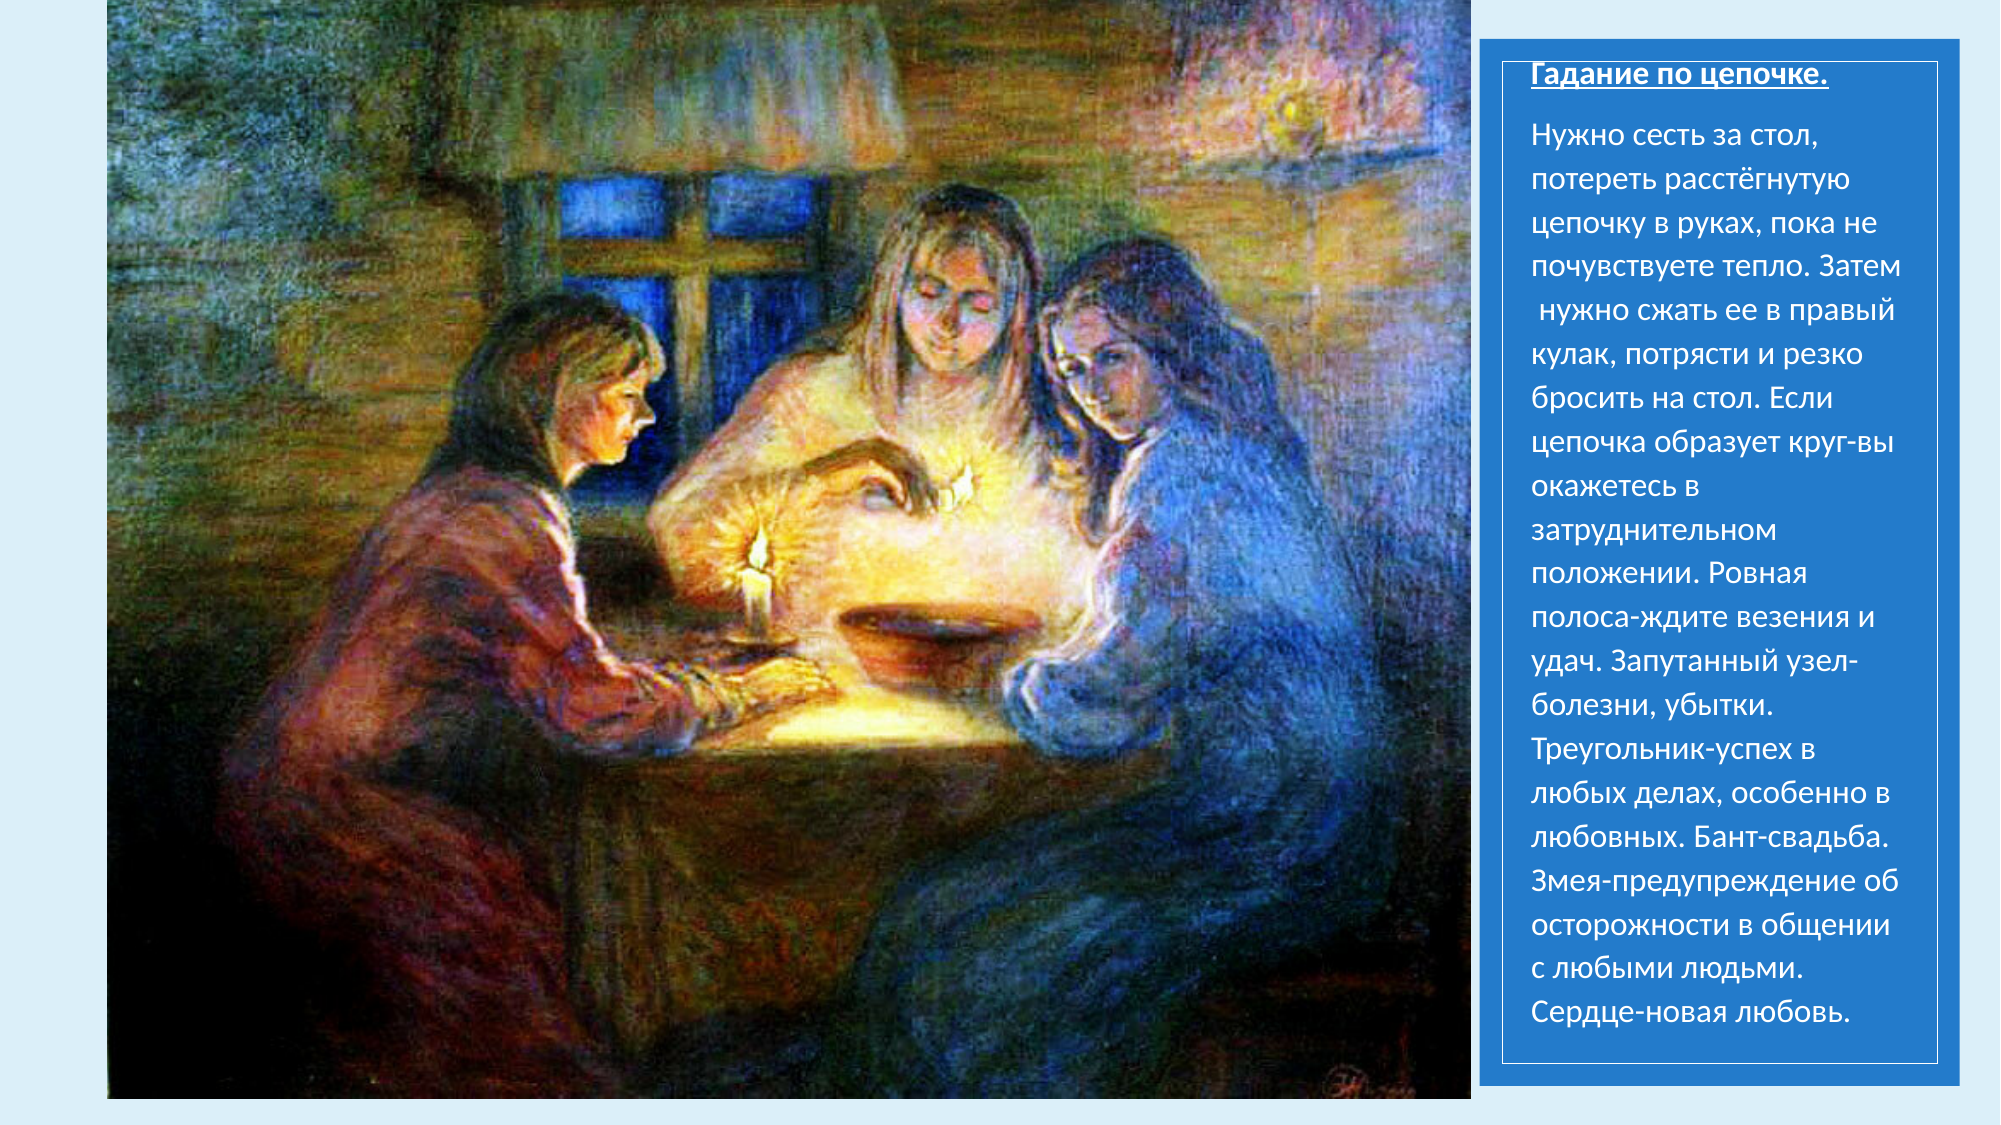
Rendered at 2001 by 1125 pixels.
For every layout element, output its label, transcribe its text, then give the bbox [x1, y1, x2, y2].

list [107, 0, 1471, 1099]
list Гадание по цепочке. Нужно сесть за стол, потереть расстёгнутую цепочку в руках, пока не почувствуете тепло. Затем нужно сжать ее в правый кулак, потрясти и резко бросить на стол. Если цепочка образует круг-вы окажетесь в затруднительном положении. Ровная полоса-ждите везения и удач. Запутанный узел- болезни, убытки. Треугольник-успех в любых делах, особенно в любовных. Бант-свадьба. Змея-предупреждение об осторожности в общении с любыми людьми. Сердце-новая любовь. [1516, 39, 1924, 1063]
